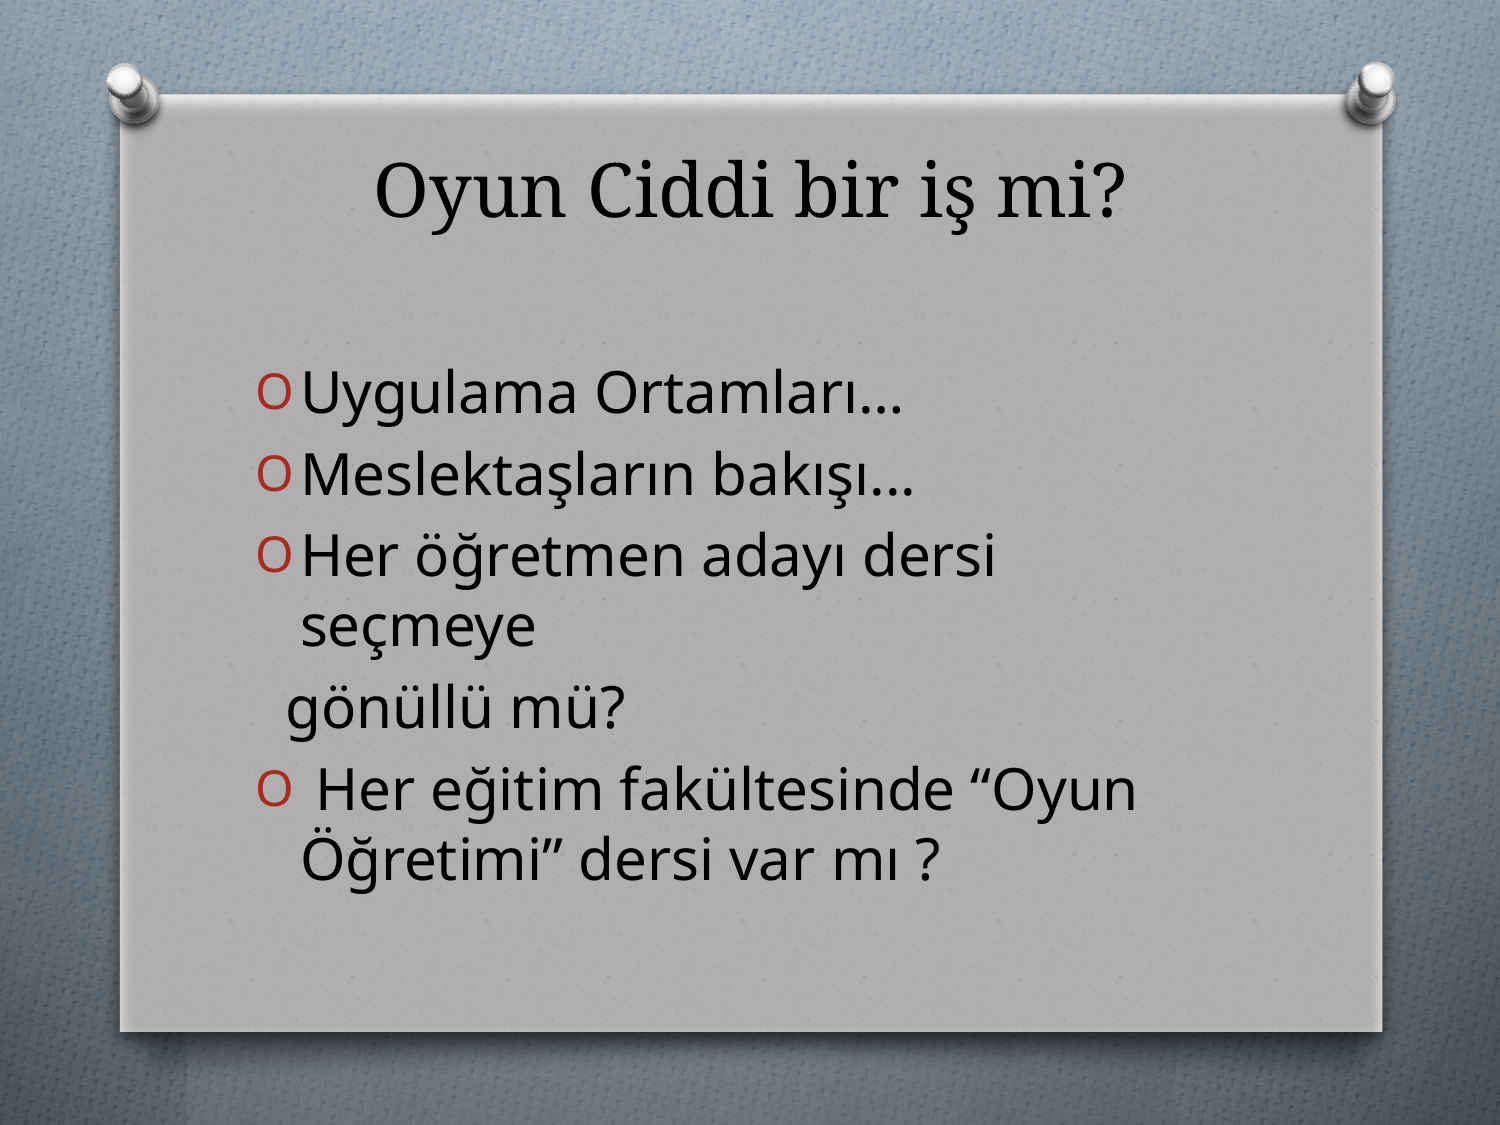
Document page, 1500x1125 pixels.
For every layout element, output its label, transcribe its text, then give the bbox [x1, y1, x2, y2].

picture [1317, 35, 1439, 156]
list Uygulama Ortamları… Meslektaşların bakışı... Her öğretmen adayı dersi seçmeye gönüllü mü? Her eğitim fakültesinde “Oyun Öğretimi” dersi var mı ? [240, 347, 1257, 939]
picture [75, 29, 198, 153]
title Oyun Ciddi bir iş mi? [179, 134, 1323, 332]
